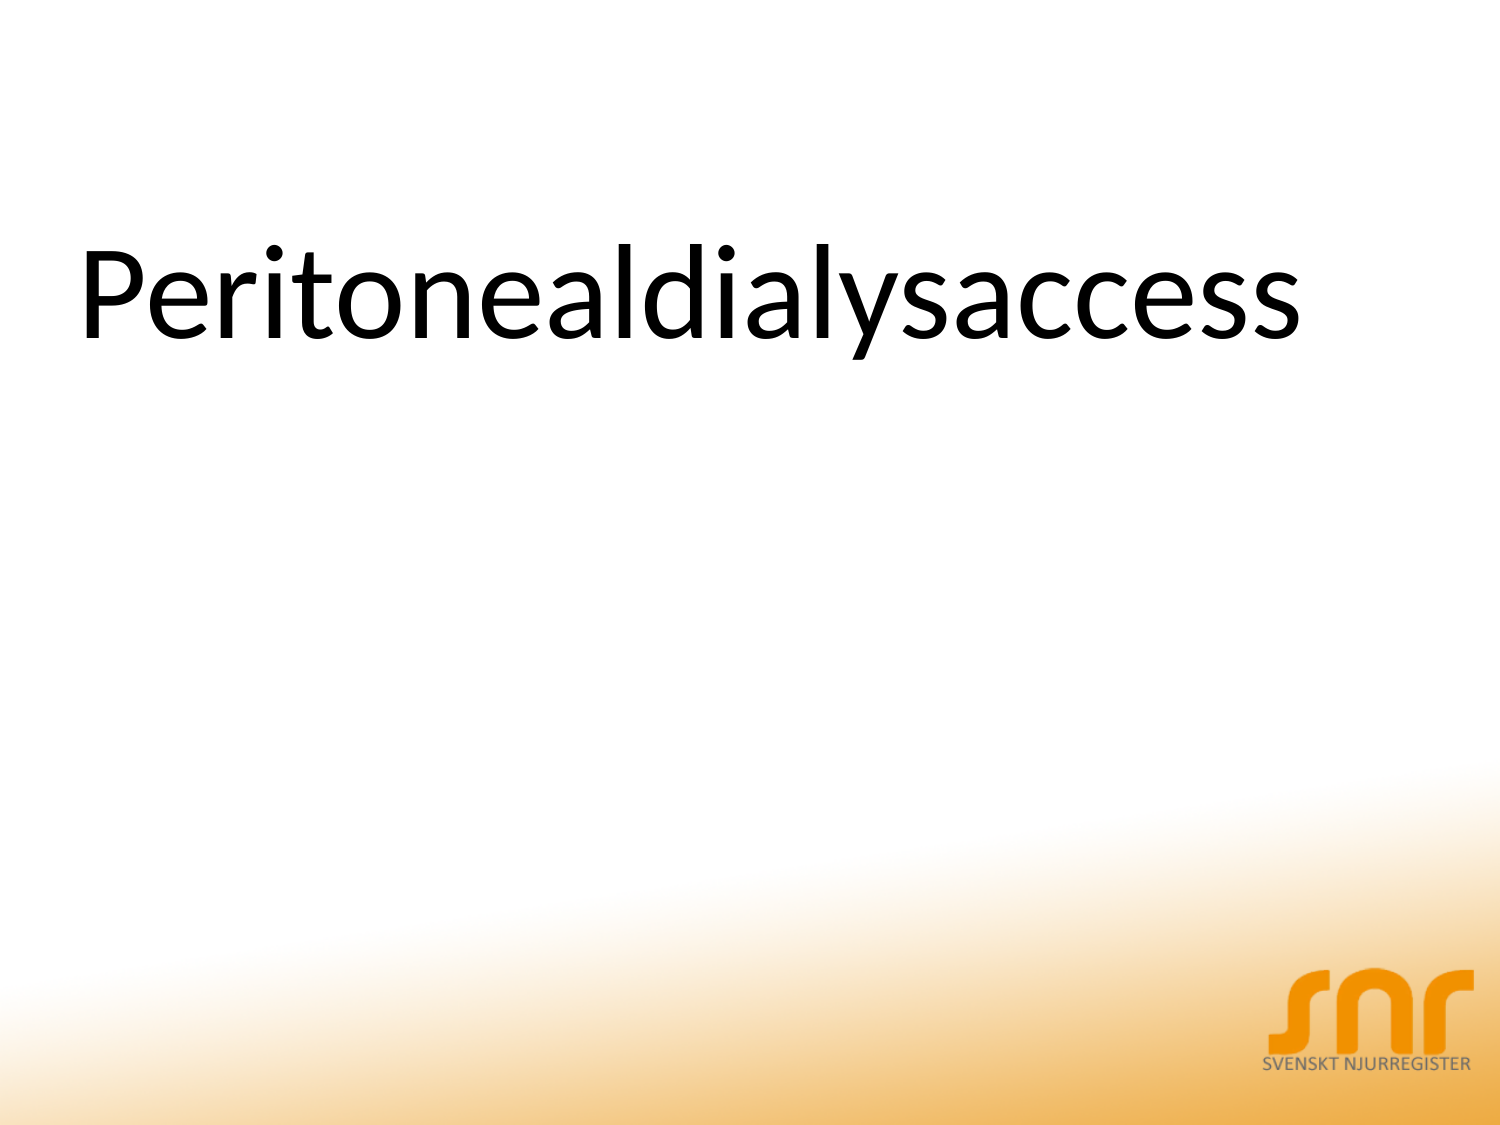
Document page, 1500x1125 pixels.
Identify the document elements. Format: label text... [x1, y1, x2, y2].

picture [0, 0, 1500, 1125]
title Peritonealdialysaccess [62, 190, 1413, 378]
